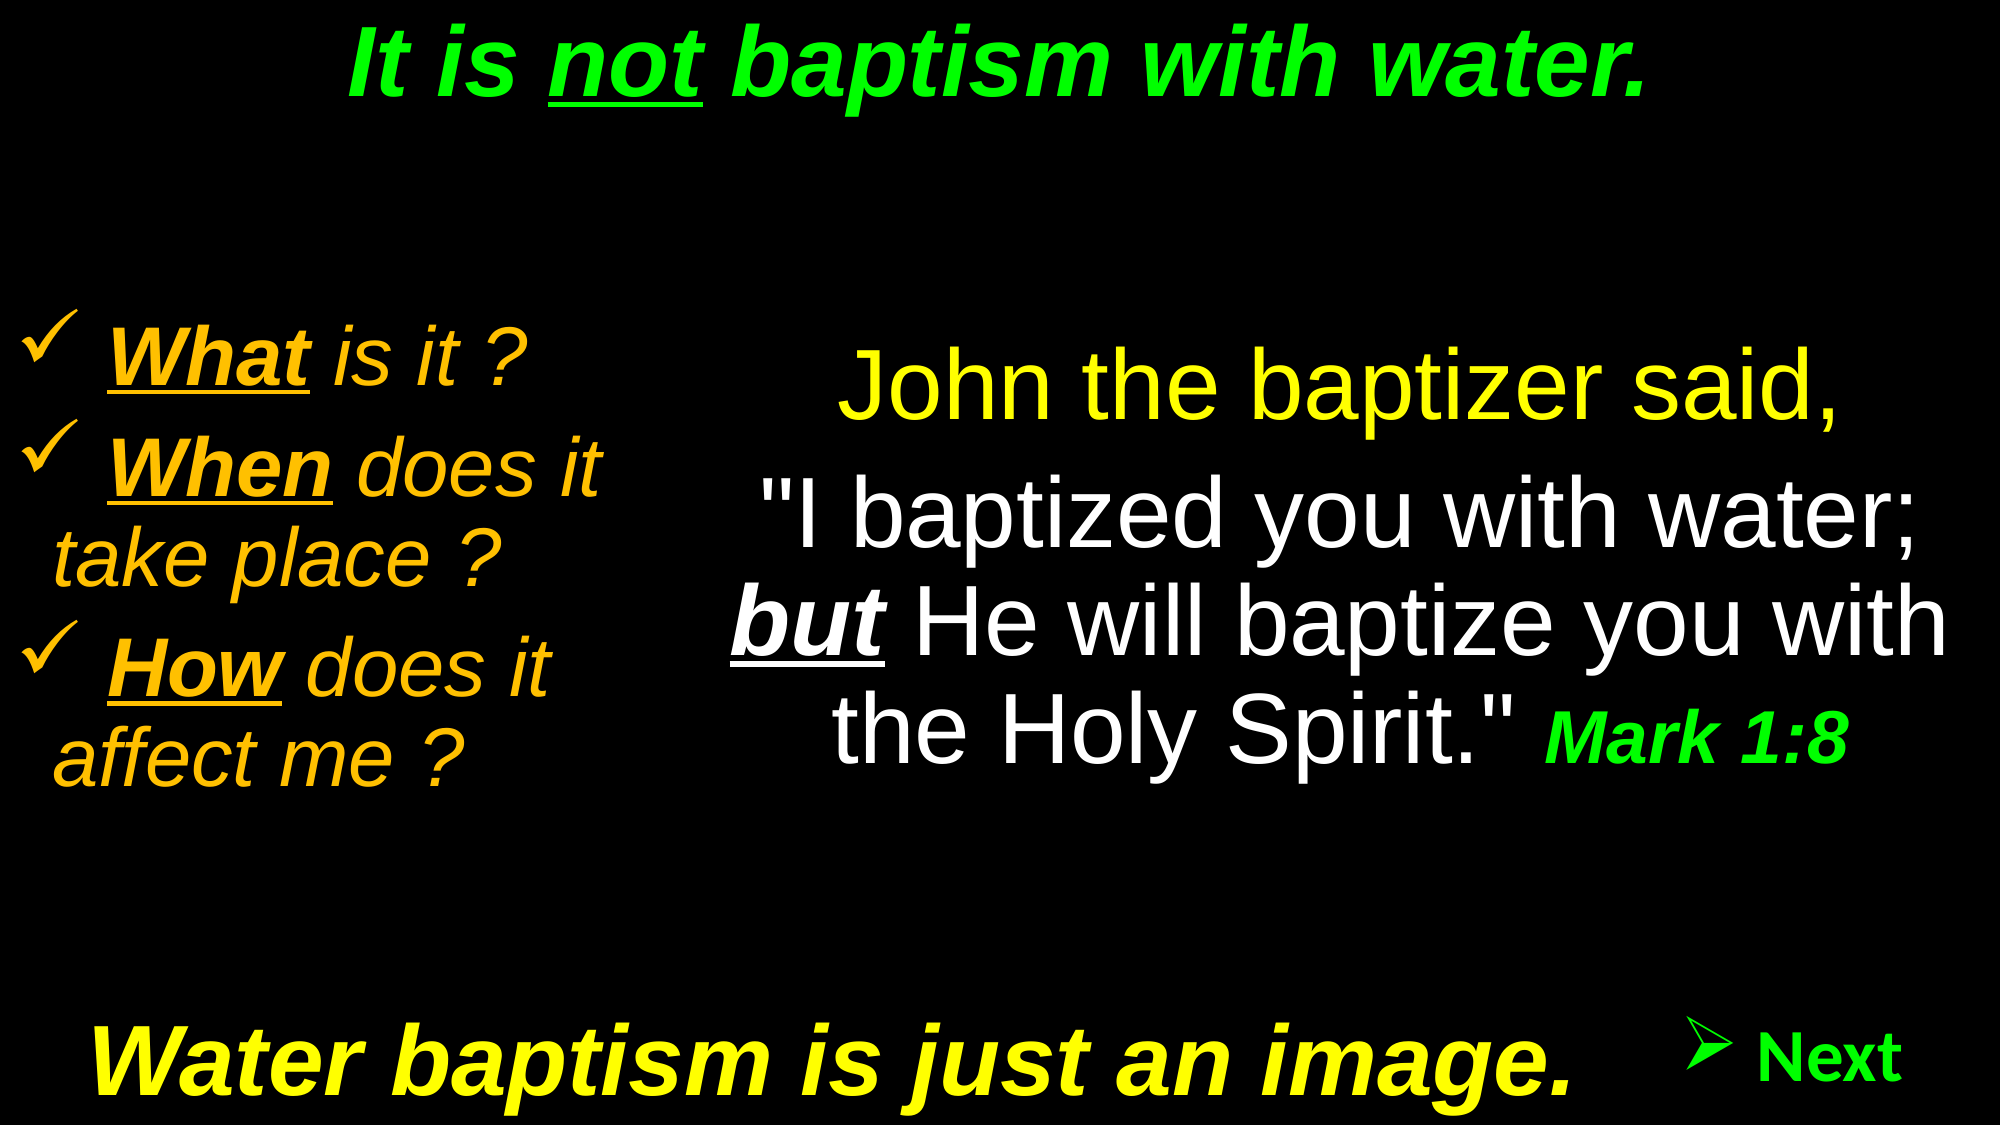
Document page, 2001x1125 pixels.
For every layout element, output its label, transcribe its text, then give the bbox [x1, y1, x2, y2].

list Next [1665, 989, 2000, 1125]
list Water baptism is just an image. [0, 989, 1665, 1125]
title It is not baptism with water. [0, 0, 2000, 129]
list John the baptizer said, "I baptized you with water; but He will baptize you with the Holy Spirit." Mark 1:8 [681, 129, 2000, 989]
list What is it ? When does it take place ? How does it affect me ? [0, 128, 681, 990]
